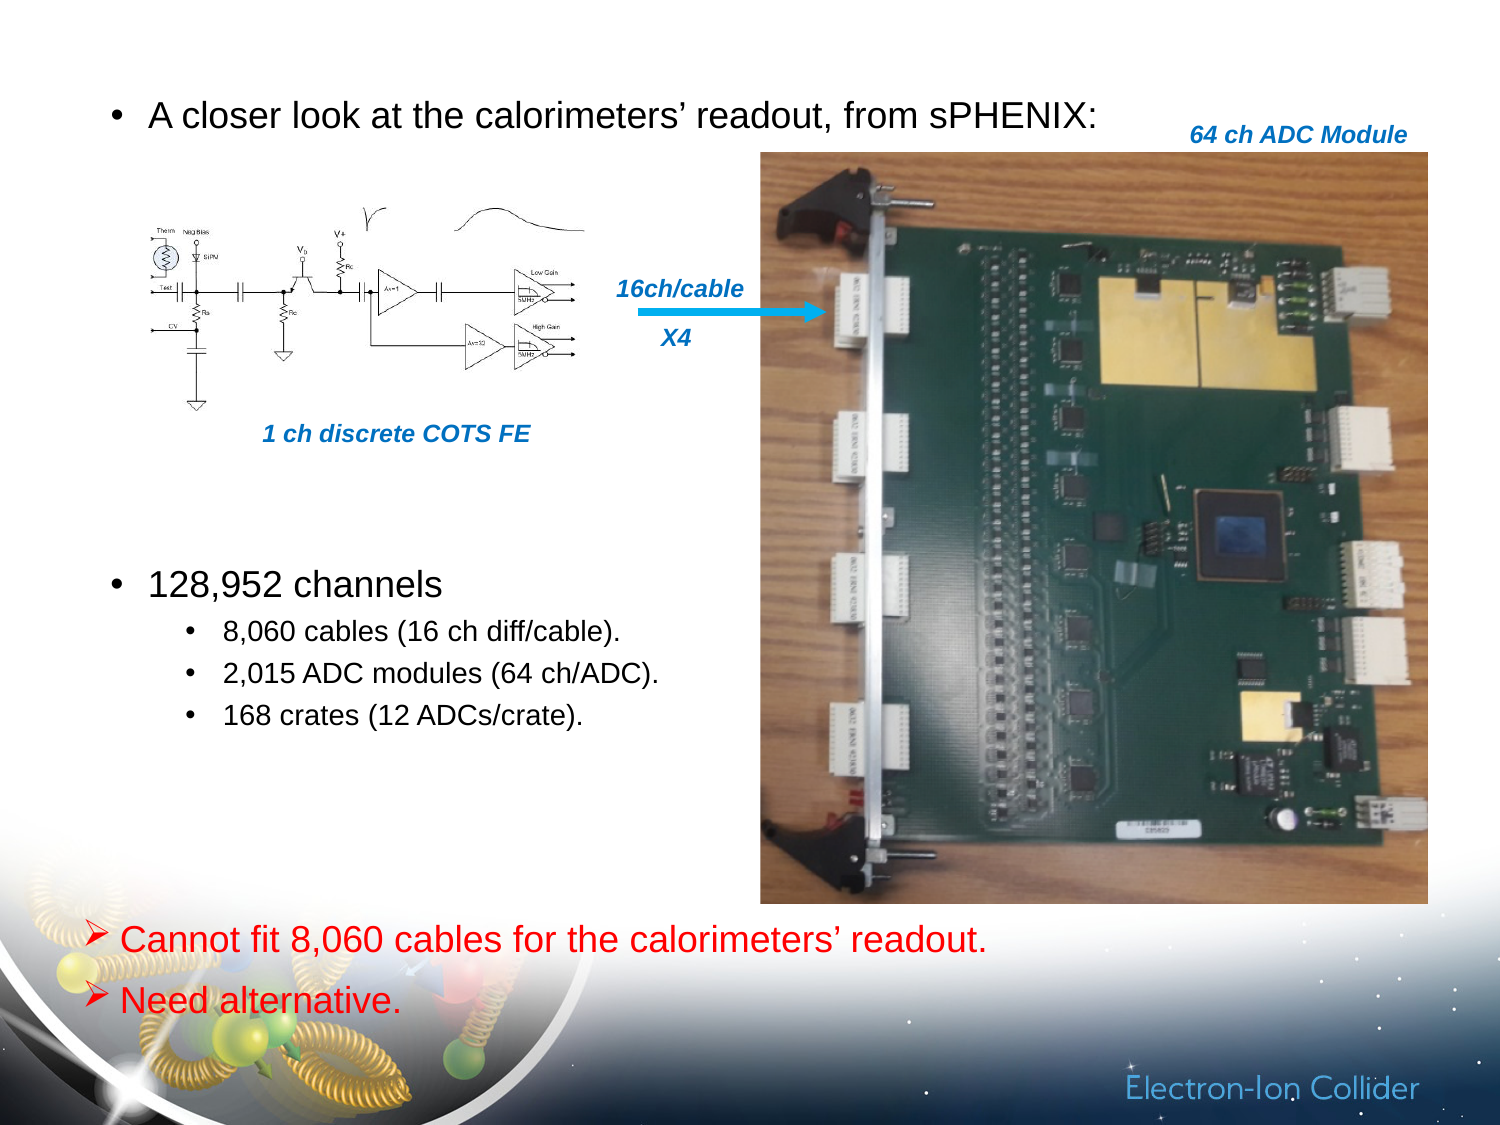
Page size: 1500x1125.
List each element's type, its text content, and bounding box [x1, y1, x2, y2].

text_box Cannot fit 8,060 cables for the calorimeters’ readout. Need alternative. [67, 912, 1397, 1063]
text_box 1 ch discrete COTS FE [247, 411, 547, 455]
text_box 16ch/cable [601, 264, 760, 310]
text_box 64 ch ADC Module [1174, 111, 1424, 152]
text_box 128,952 channels 8,060 cables (16 ch diff/cable). 2,015 ADC modules (64 ch/ADC). 168 crates (12 ADCs/crate). [95, 558, 732, 759]
text_box X4 [646, 313, 707, 359]
list A closer look at the calorimeters’ readout, from sPHENIX: [95, 88, 1425, 152]
picture [0, 0, 1500, 1125]
